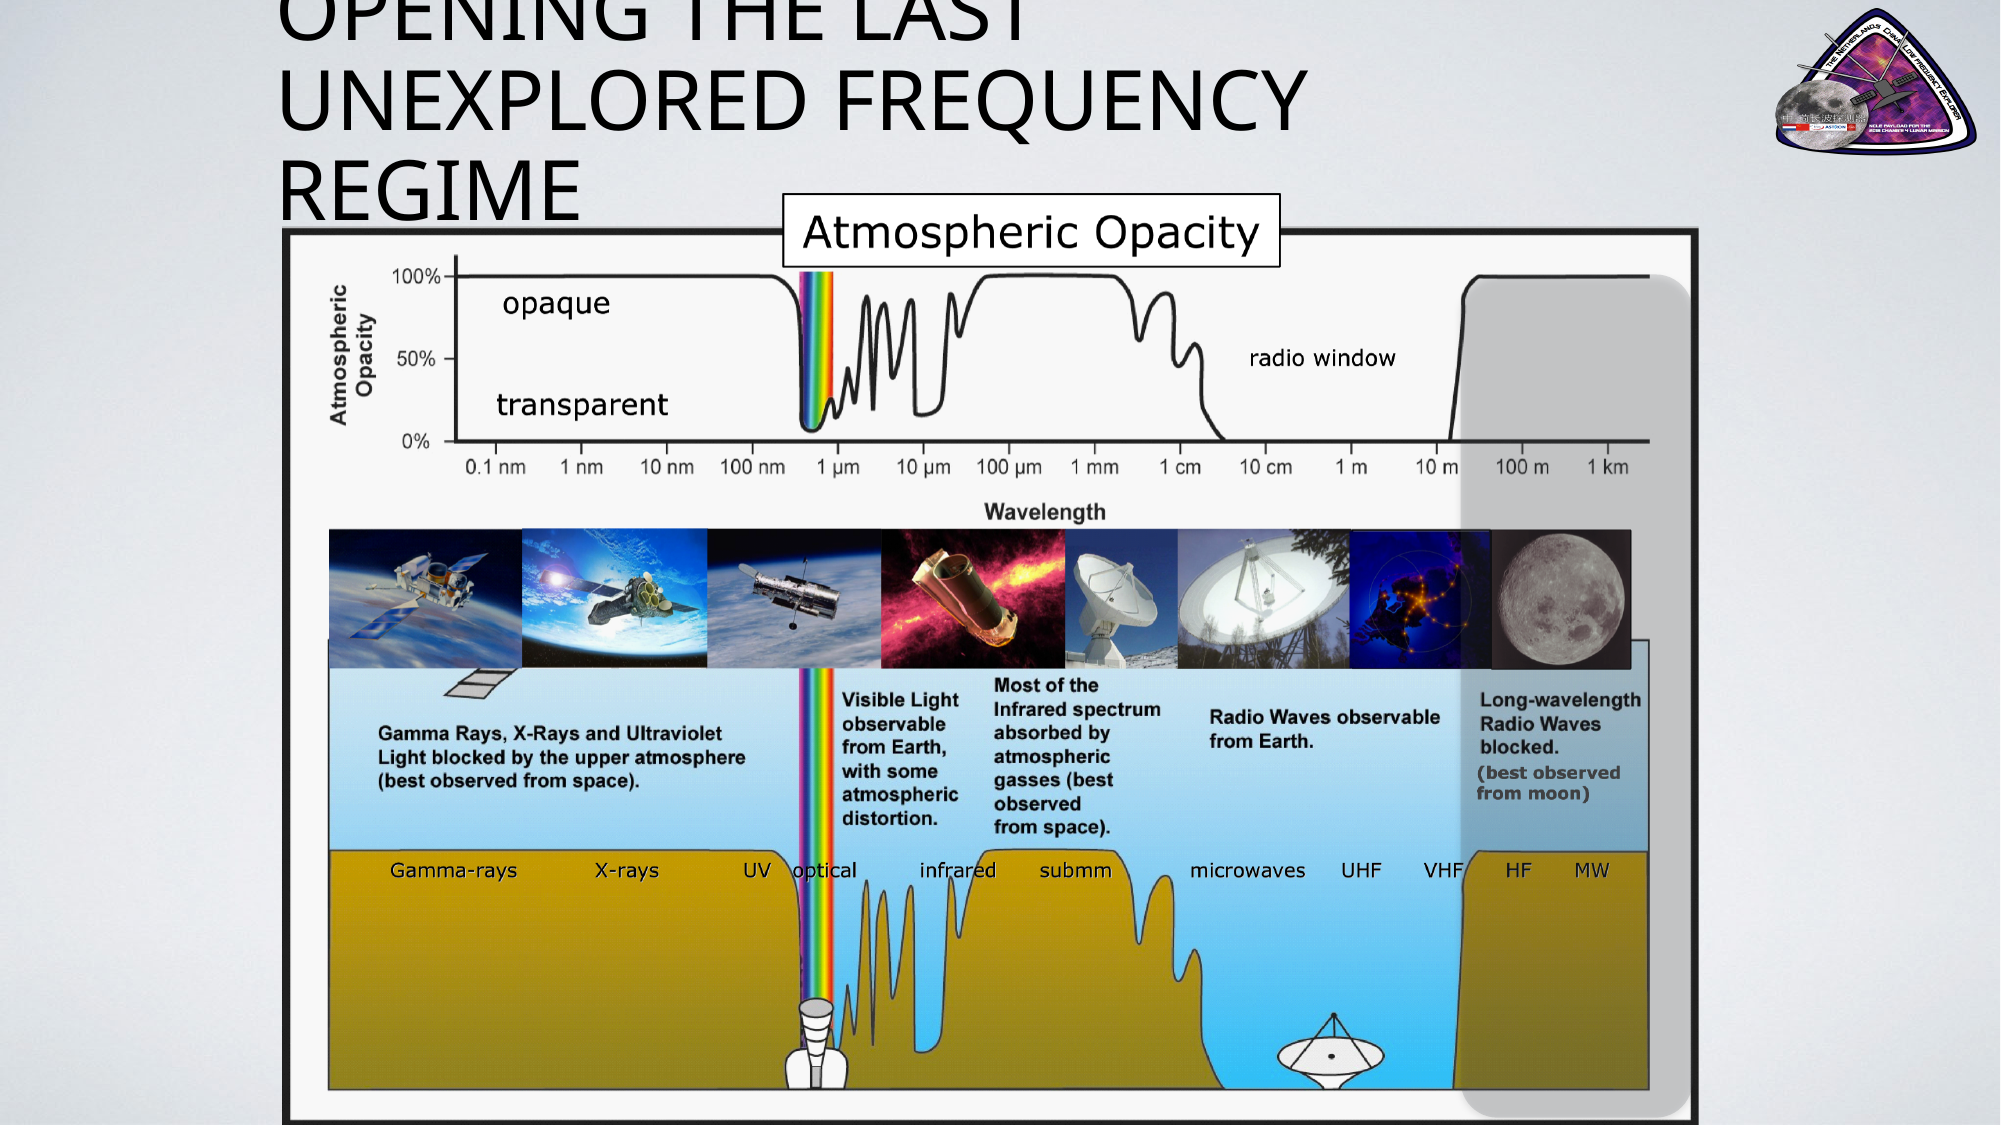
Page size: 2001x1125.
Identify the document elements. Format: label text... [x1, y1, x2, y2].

picture [0, 0, 2001, 1125]
title Opening the last unexplored frequency regime [267, 0, 1579, 212]
